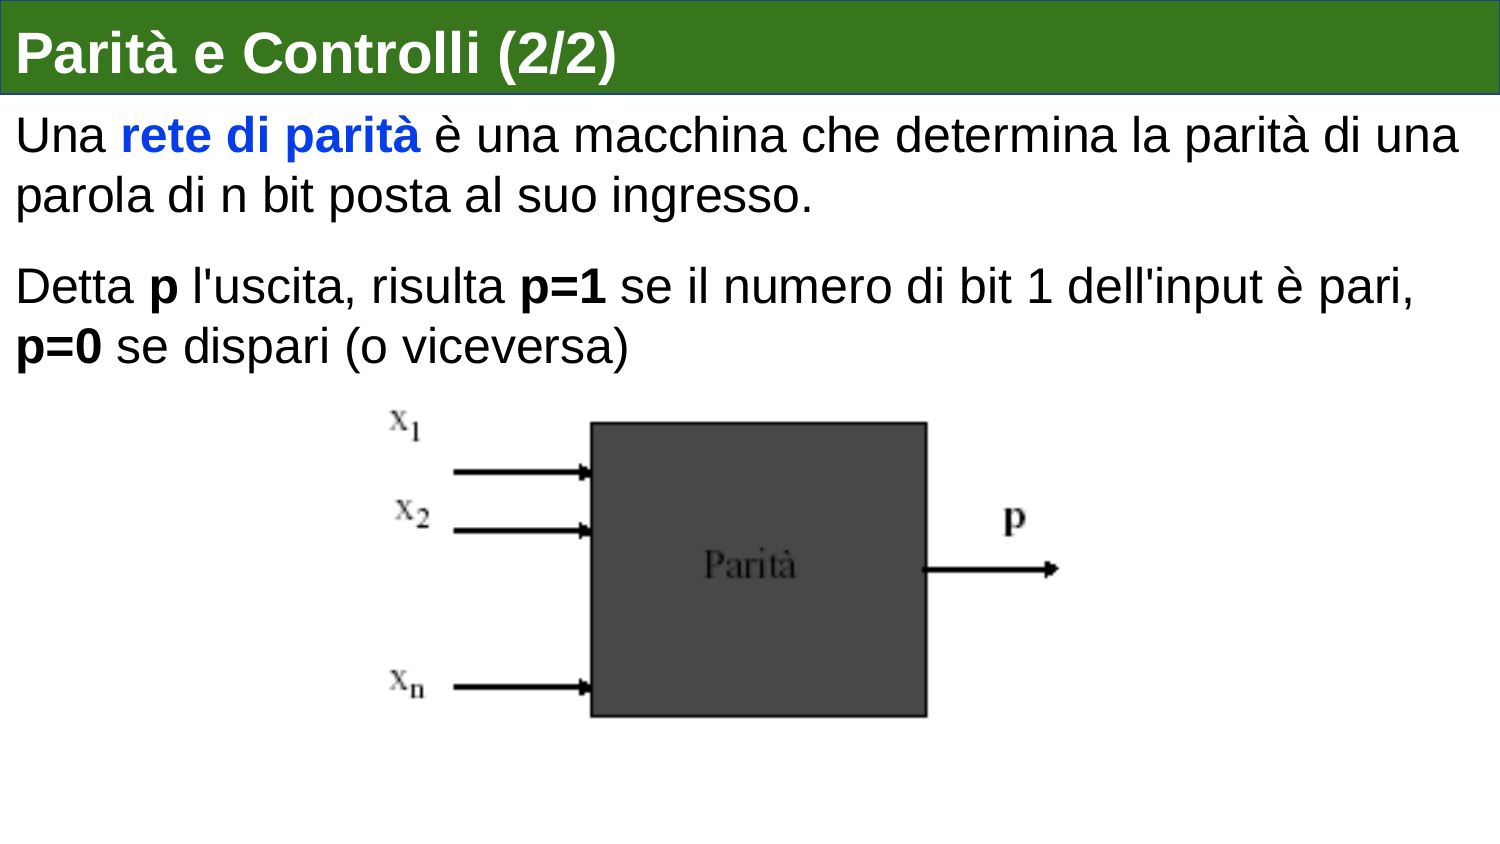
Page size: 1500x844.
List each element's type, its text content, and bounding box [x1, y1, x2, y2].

title Parità e Controlli (2/2) [0, 0, 1500, 87]
text_box Una rete di parità è una macchina che determina la parità di una parola di n bit posta al suo ingresso. Detta p l'uscita, risulta p=1 se il numero di bit 1 dell'input è pari, p=0 se dispari (o viceversa) [0, 87, 1500, 380]
picture [368, 406, 1132, 766]
